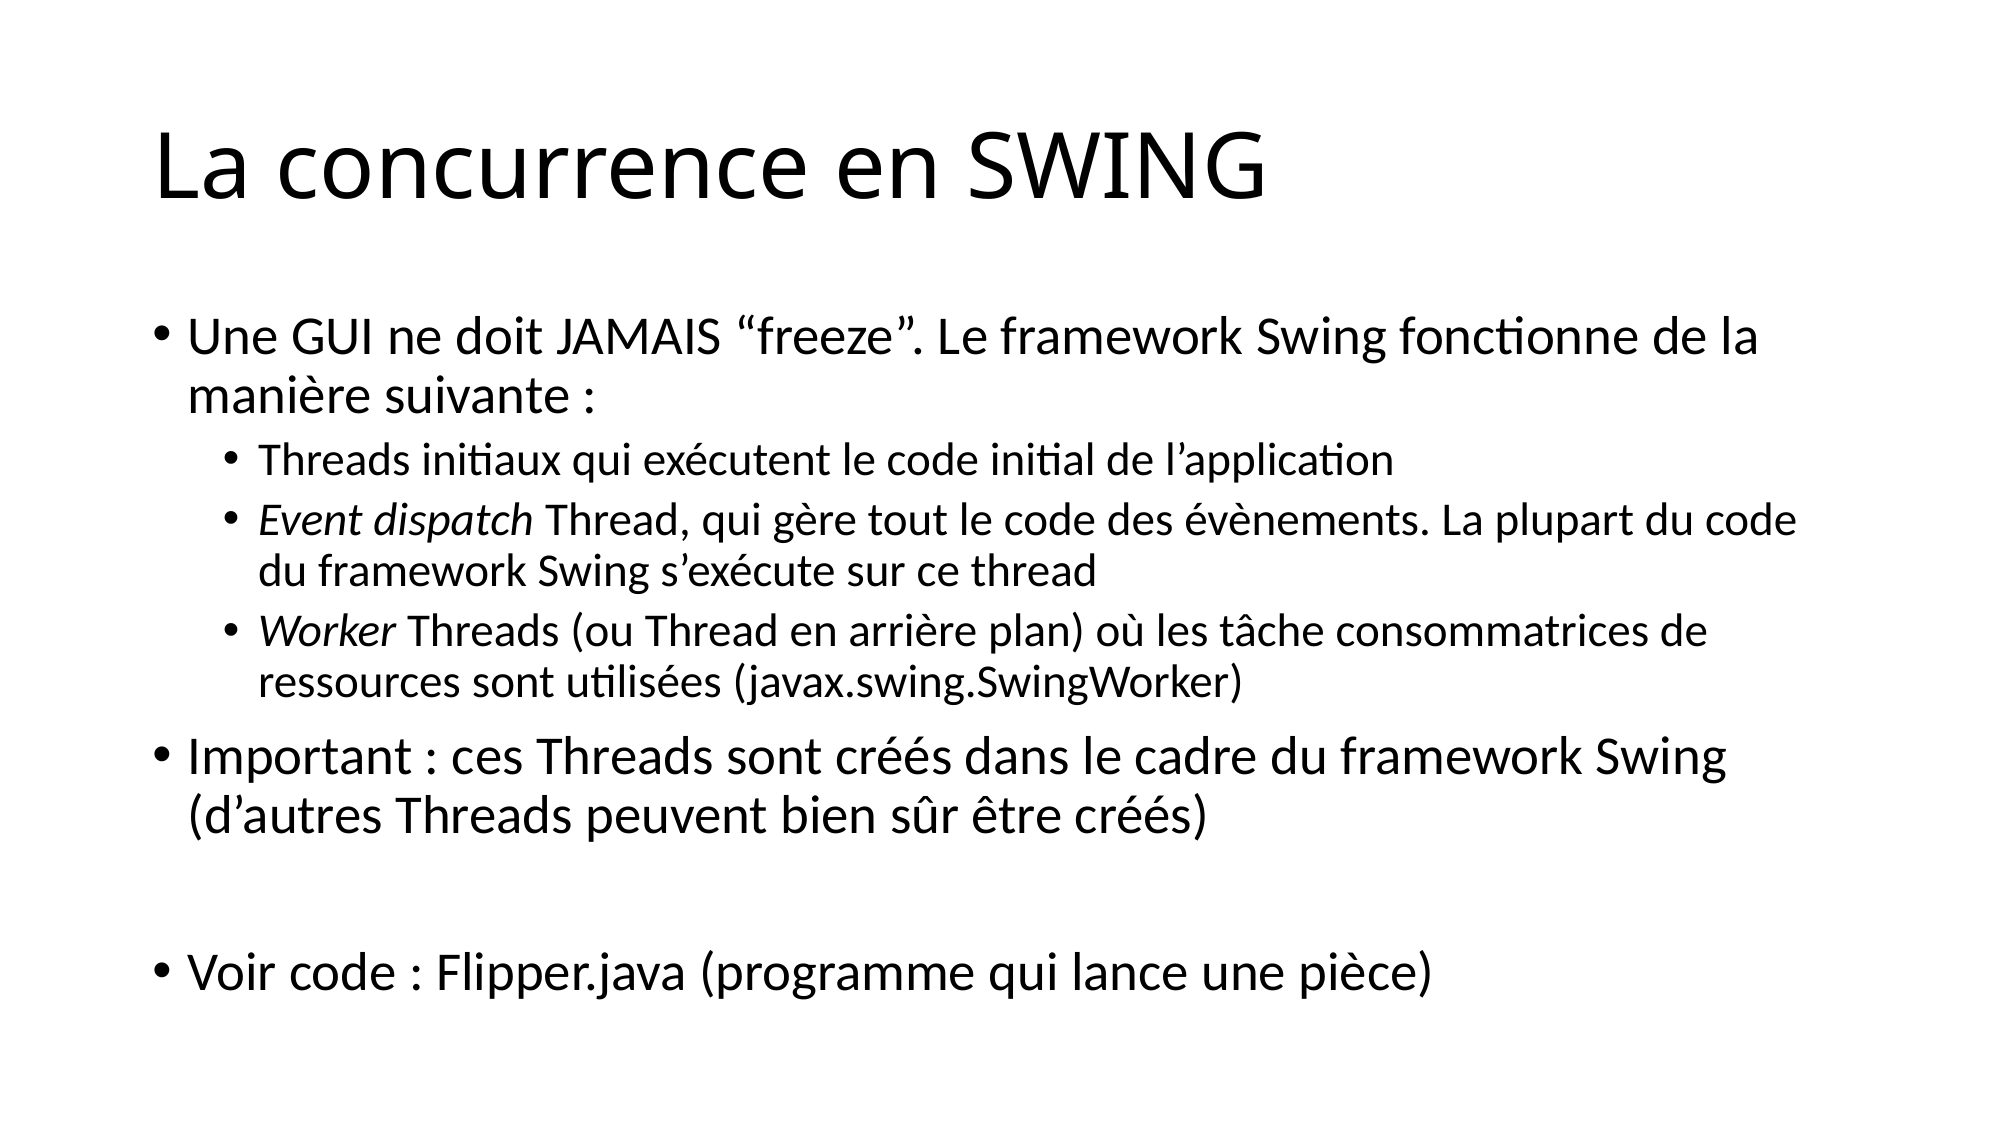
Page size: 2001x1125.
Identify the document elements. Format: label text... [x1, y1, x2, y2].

list Une GUI ne doit JAMAIS “freeze”. Le framework Swing fonctionne de la manière suivante : Threads initiaux qui exécutent le code initial de l’application Event dispatch Thread, qui gère tout le code des évènements. La plupart du code du framework Swing s’exécute sur ce thread Worker Threads (ou Thread en arrière plan) où les tâche consommatrices de ressources sont utilisées (javax.swing.SwingWorker) Important : ces Threads sont créés dans le cadre du framework Swing (d’autres Threads peuvent bien sûr être créés) Voir code : Flipper.java (programme qui lance une pièce) [137, 299, 1863, 1014]
title La concurrence en SWING [137, 59, 1863, 278]
